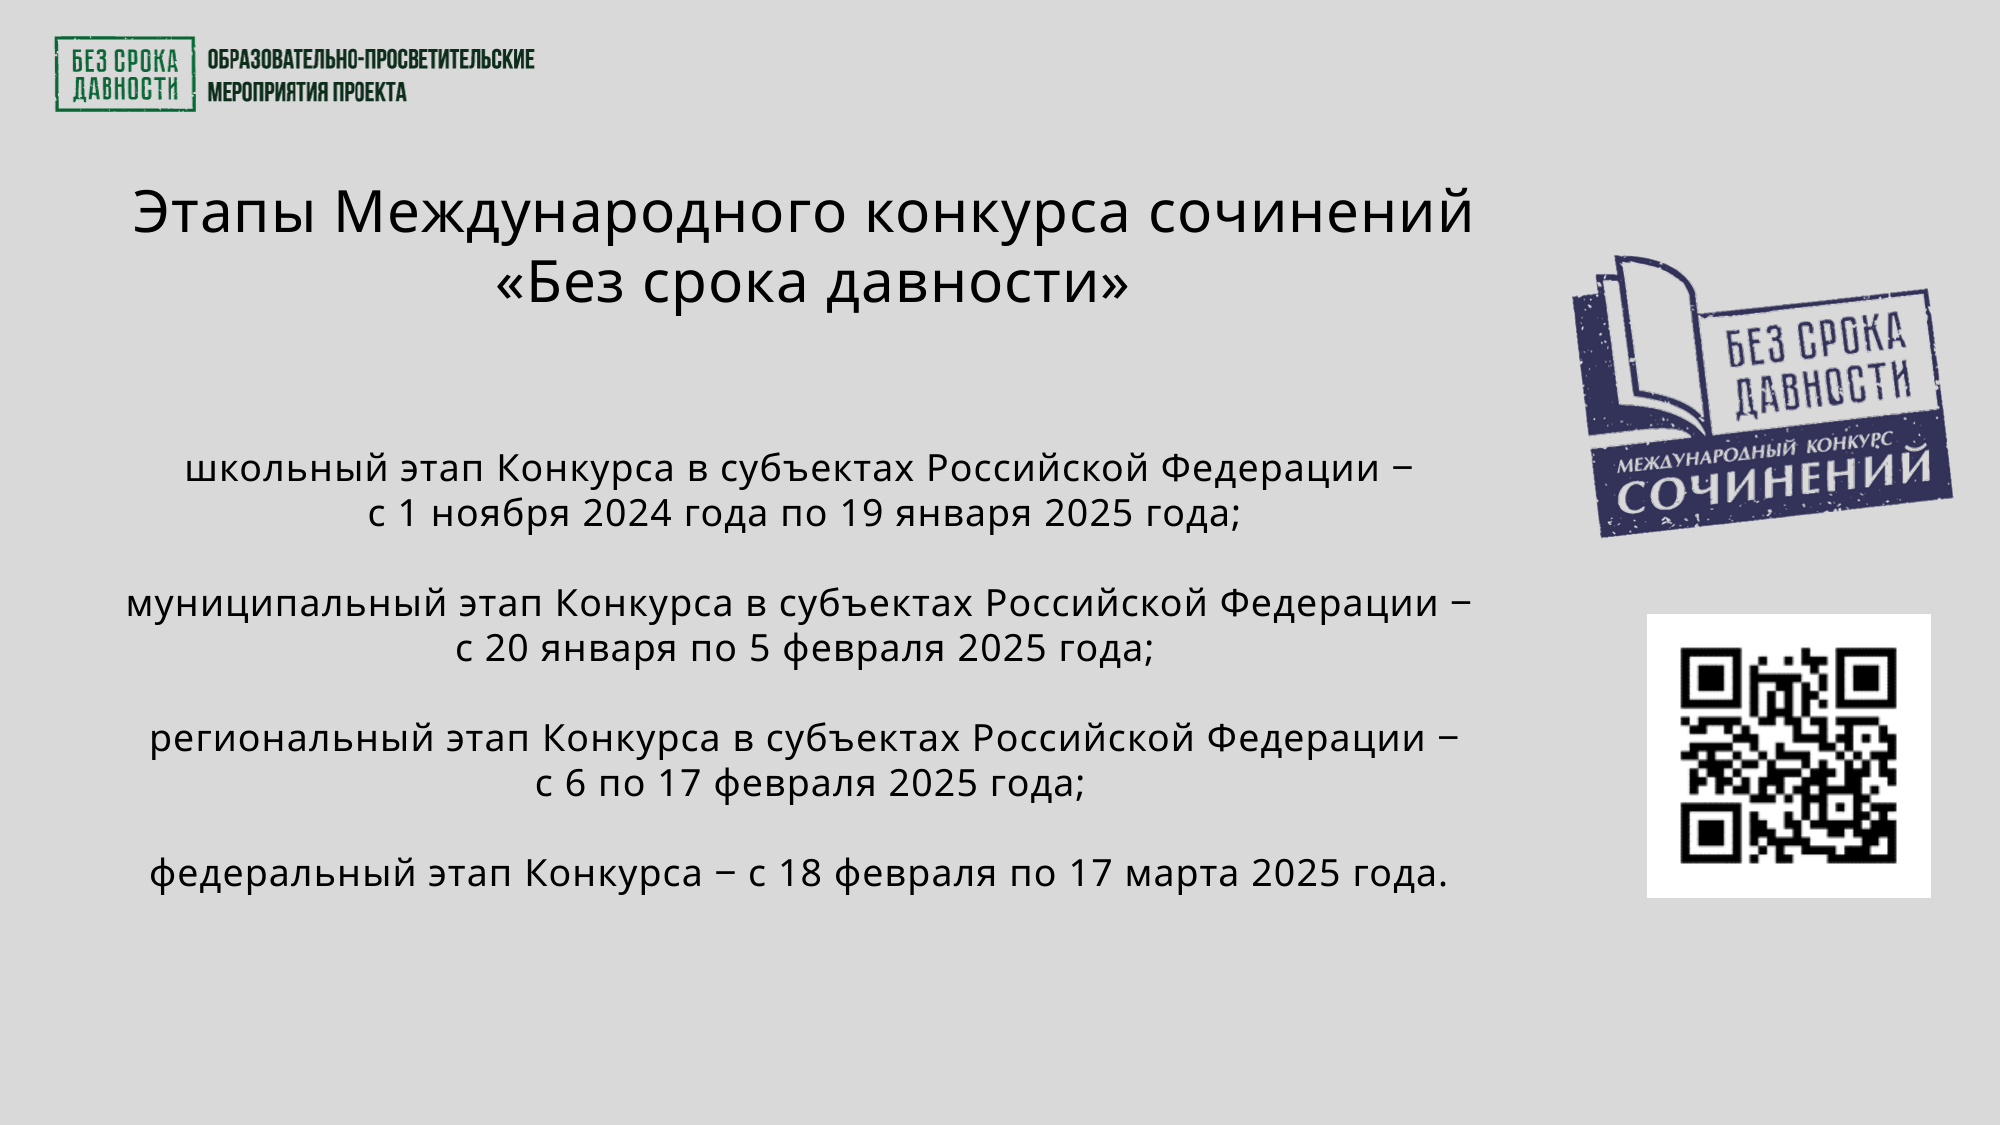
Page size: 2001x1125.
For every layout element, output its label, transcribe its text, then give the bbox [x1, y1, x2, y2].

picture [47, 25, 543, 121]
picture [1647, 614, 1931, 898]
picture [1559, 239, 1962, 546]
text_box Этапы Международного конкурса сочинений «Без срока давности» школьный этап Конкурса в субъектах Российской Федерации ‒ с 1 ноября 2024 года по 19 января 2025 года; муниципальный этап Конкурса в субъектах Российской Федерации ‒ с 20 января по 5 февраля 2025 года; региональный этап Конкурса в субъектах Российской Федерации ‒ с 6 по 17 февраля 2025 года; федеральный этап Конкурса ‒ с 18 февраля по 17 марта 2025 года. [47, 166, 1561, 1125]
